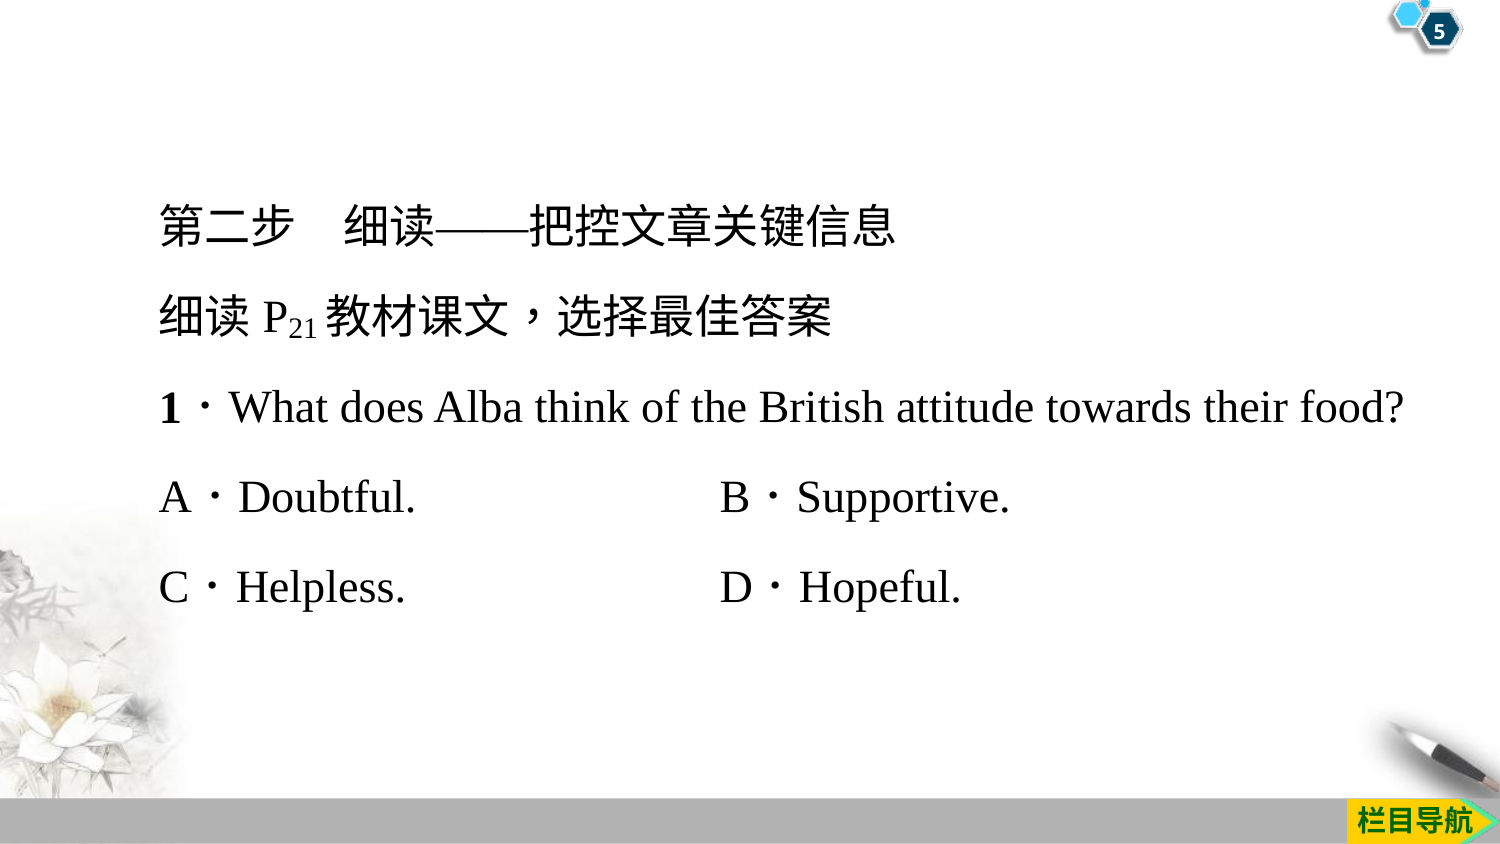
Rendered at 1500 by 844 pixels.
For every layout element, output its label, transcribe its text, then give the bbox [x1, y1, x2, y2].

picture [0, 0, 1500, 798]
slide_number 5 [1378, 12, 1500, 71]
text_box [66, 196, 1434, 648]
picture [1347, 799, 1500, 844]
